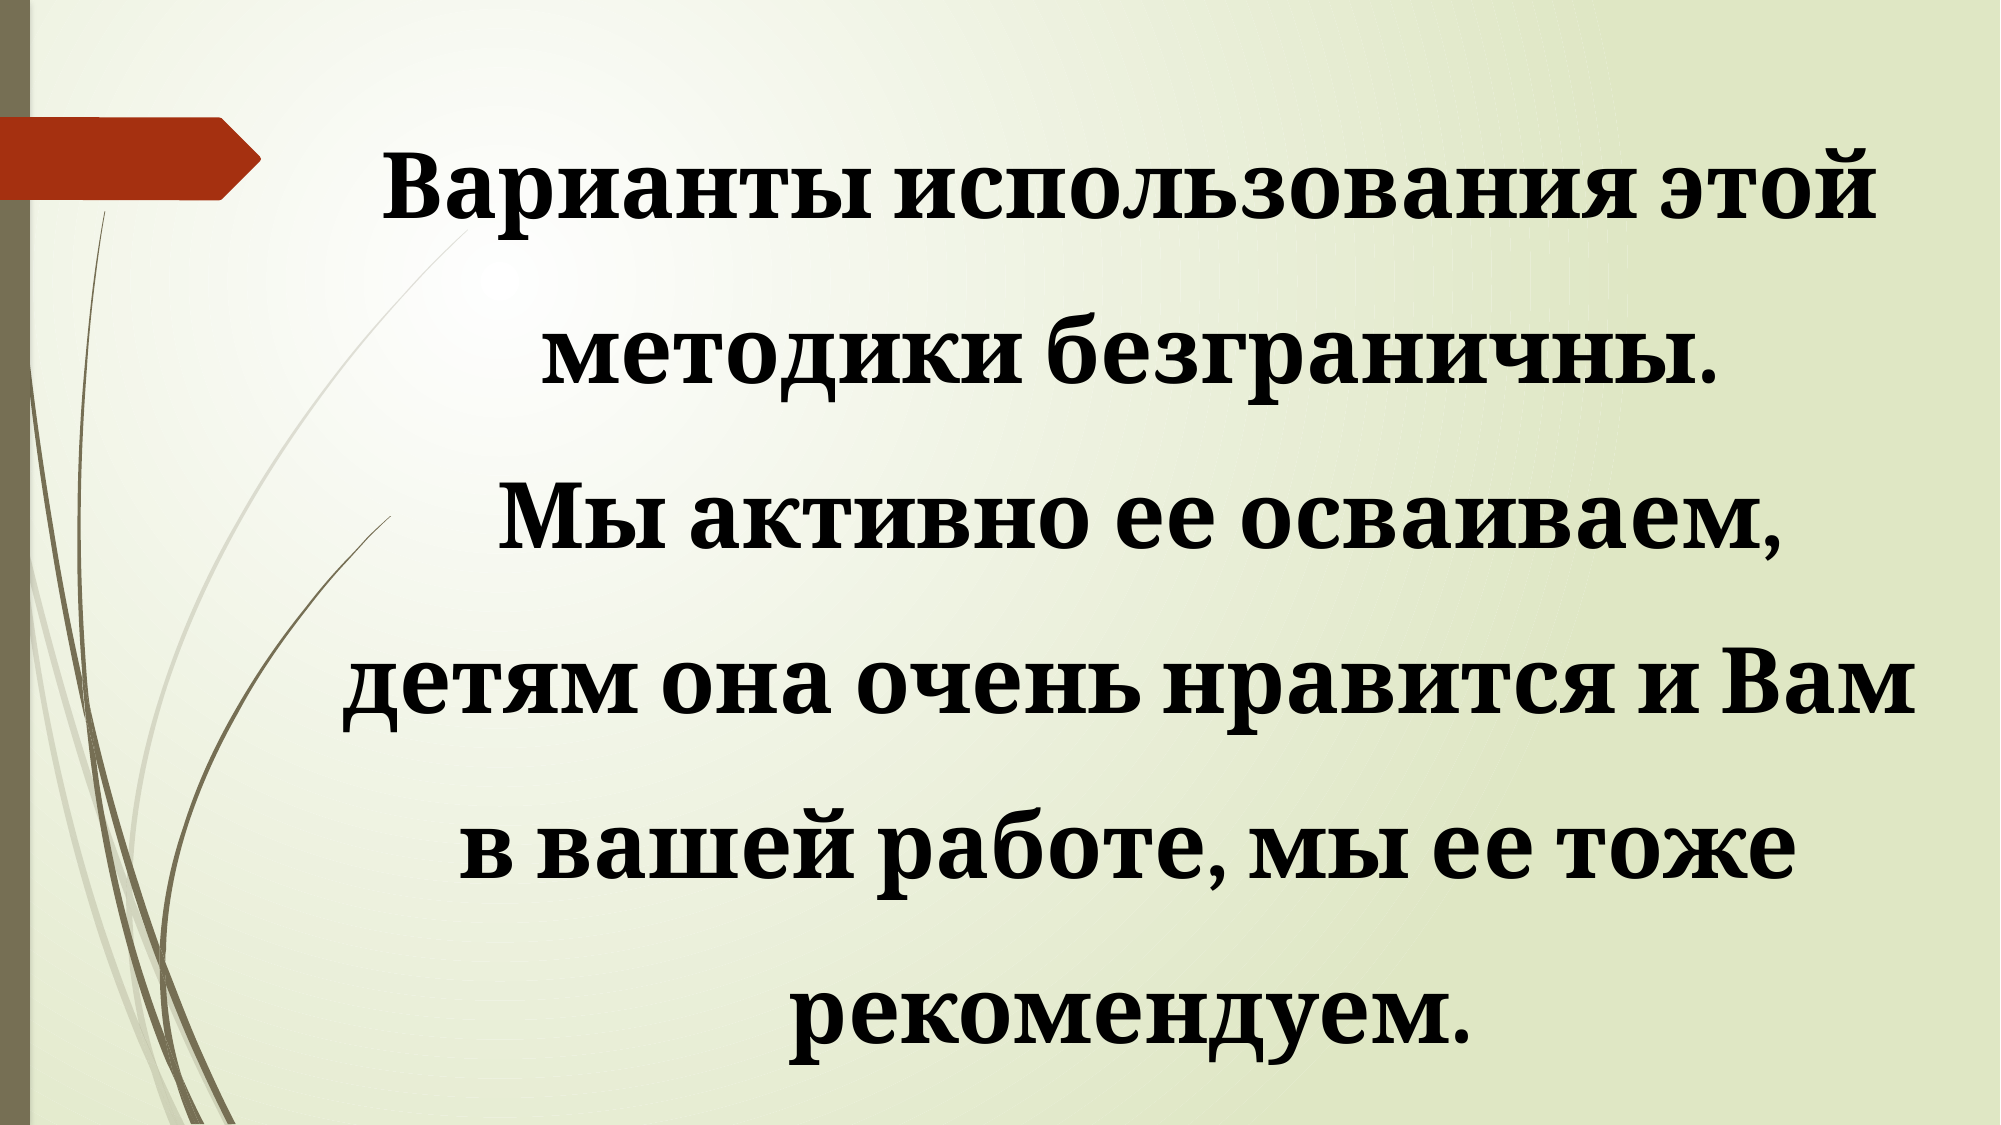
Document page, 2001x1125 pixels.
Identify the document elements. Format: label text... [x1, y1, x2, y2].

text_box Варианты использования этой методики безграничны. Мы активно ее осваиваем, детям она очень нравится и Вам в вашей работе, мы ее тоже рекомендуем. [324, 65, 1937, 1070]
